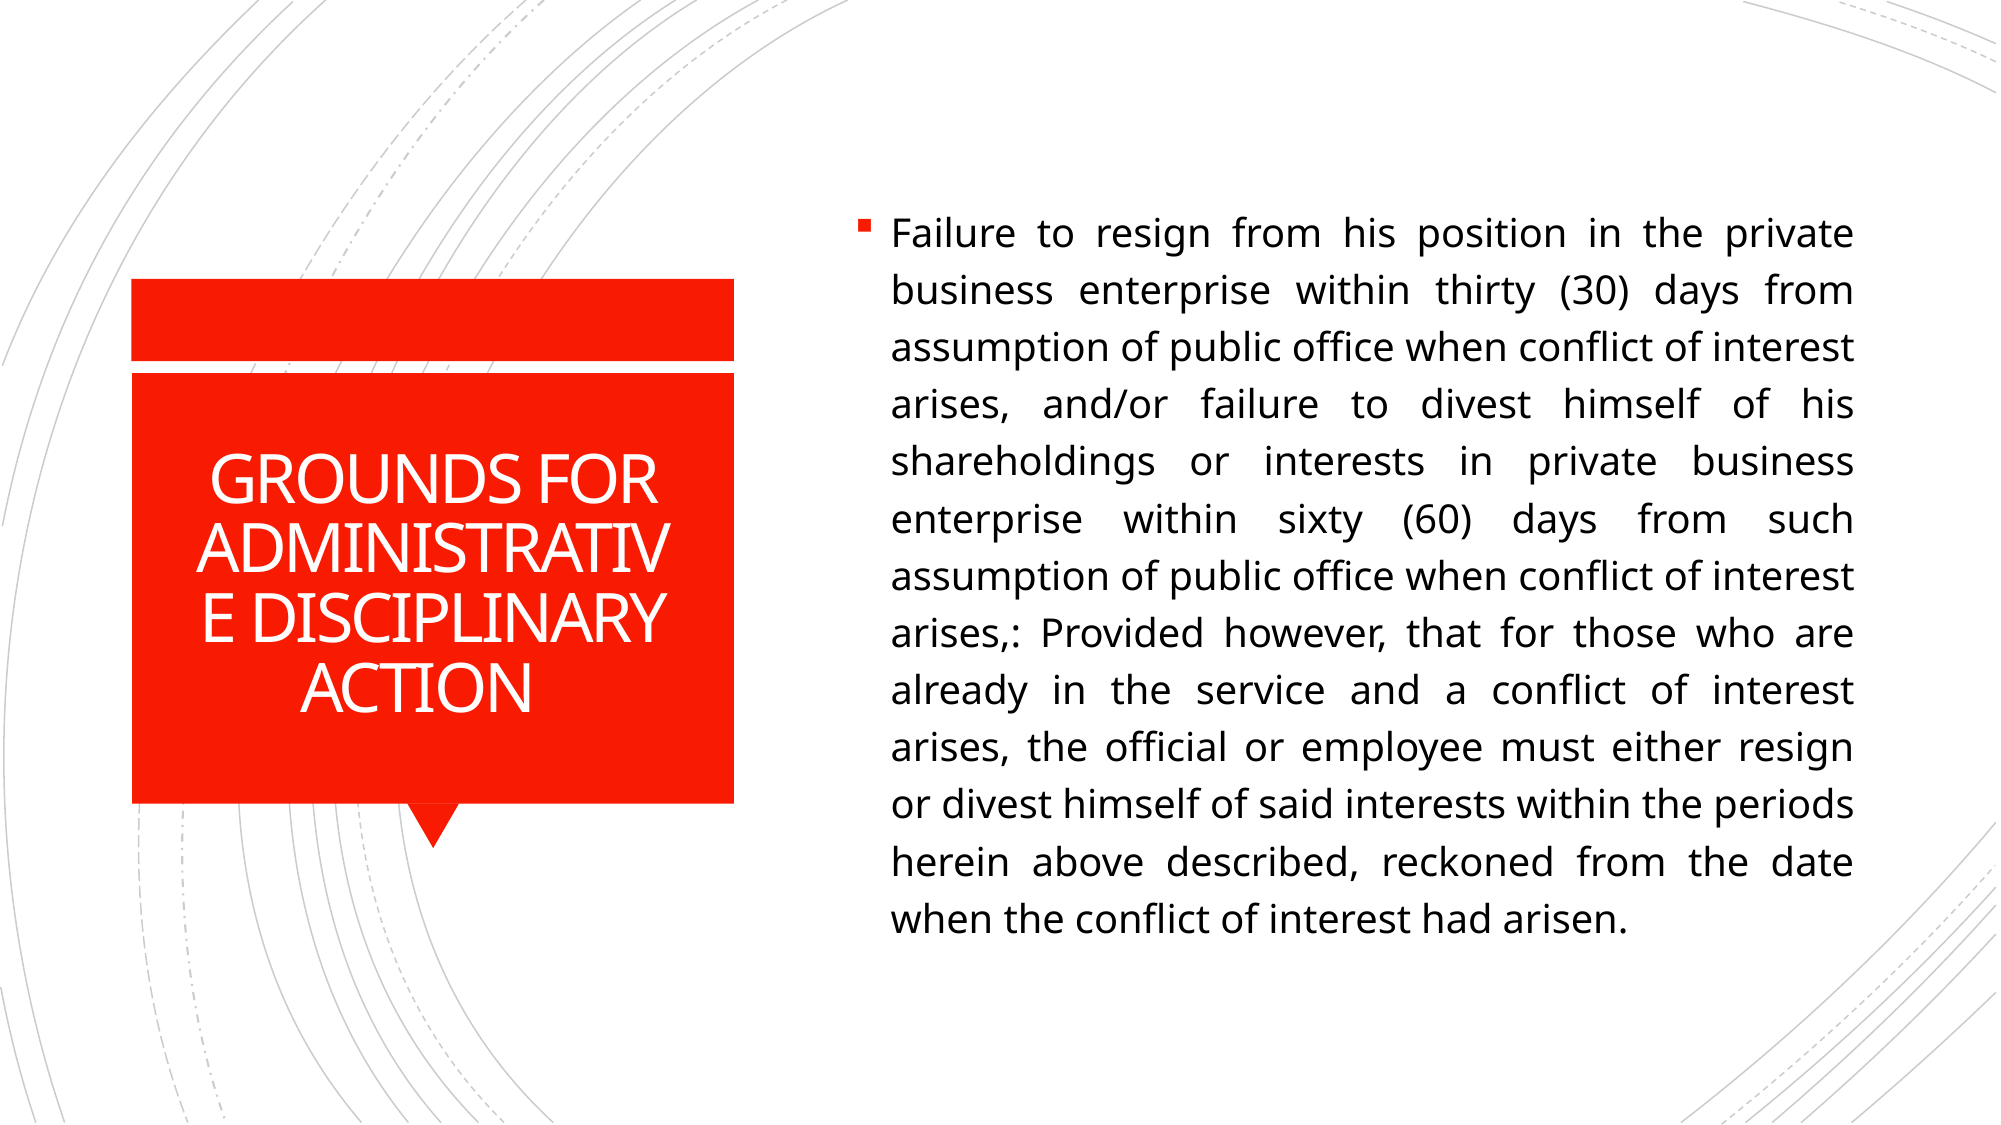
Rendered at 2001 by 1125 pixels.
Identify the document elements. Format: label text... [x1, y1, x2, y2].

title GROUNDS FOR ADMINISTRATIVE DISCIPLINARY ACTION [145, 385, 720, 789]
list Failure to resign from his position in the private business enterprise within thirty (30) days from assumption of public office when conflict of interest arises, and/or failure to divest himself of his shareholdings or interests in private business enterprise within sixty (60) days from such assumption of public office when conflict of interest arises,: Provided however, that for those who are already in the service and a conflict of interest arises, the official or employee must either resign or divest himself of said interests within the periods herein above described, reckoned from the date when the conflict of interest had arisen. [839, 131, 1871, 993]
